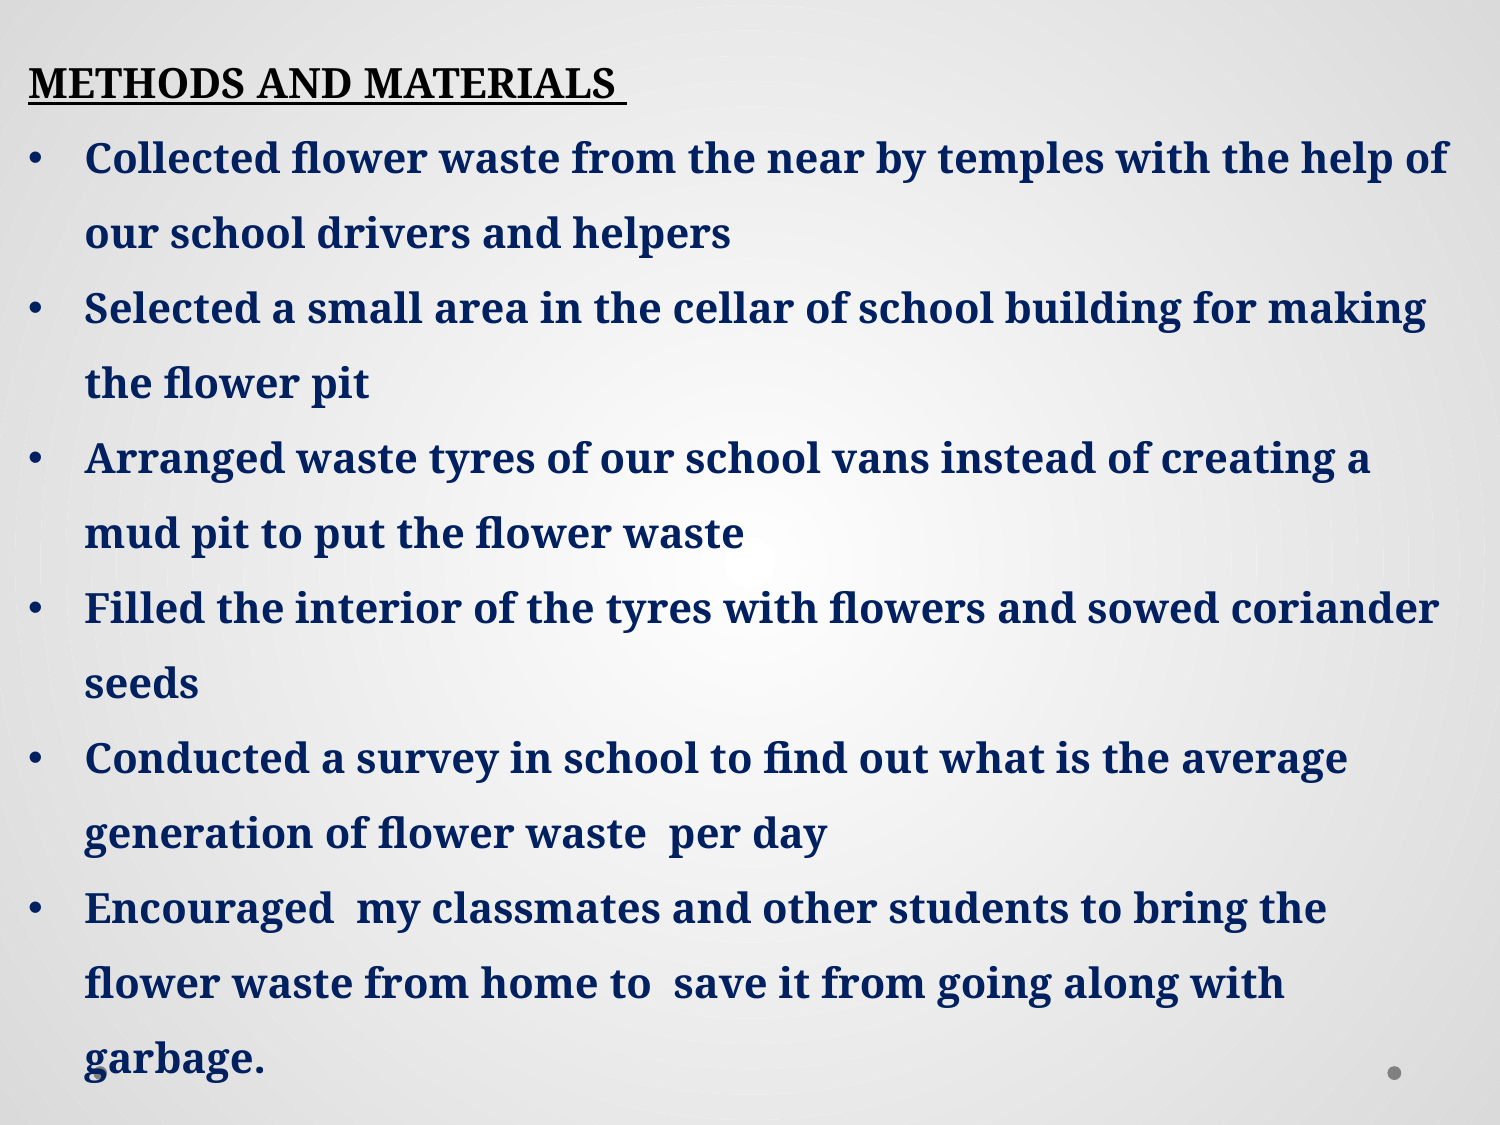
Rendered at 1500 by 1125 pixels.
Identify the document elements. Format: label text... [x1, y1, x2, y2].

text_box METHODS AND MATERIALS Collected flower waste from the near by temples with the help of our school drivers and helpers Selected a small area in the cellar of school building for making the flower pit Arranged waste tyres of our school vans instead of creating a mud pit to put the flower waste Filled the interior of the tyres with flowers and sowed coriander seeds Conducted a survey in school to find out what is the average generation of flower waste per day Encouraged my classmates and other students to bring the flower waste from home to save it from going along with garbage. [13, 24, 1475, 1090]
